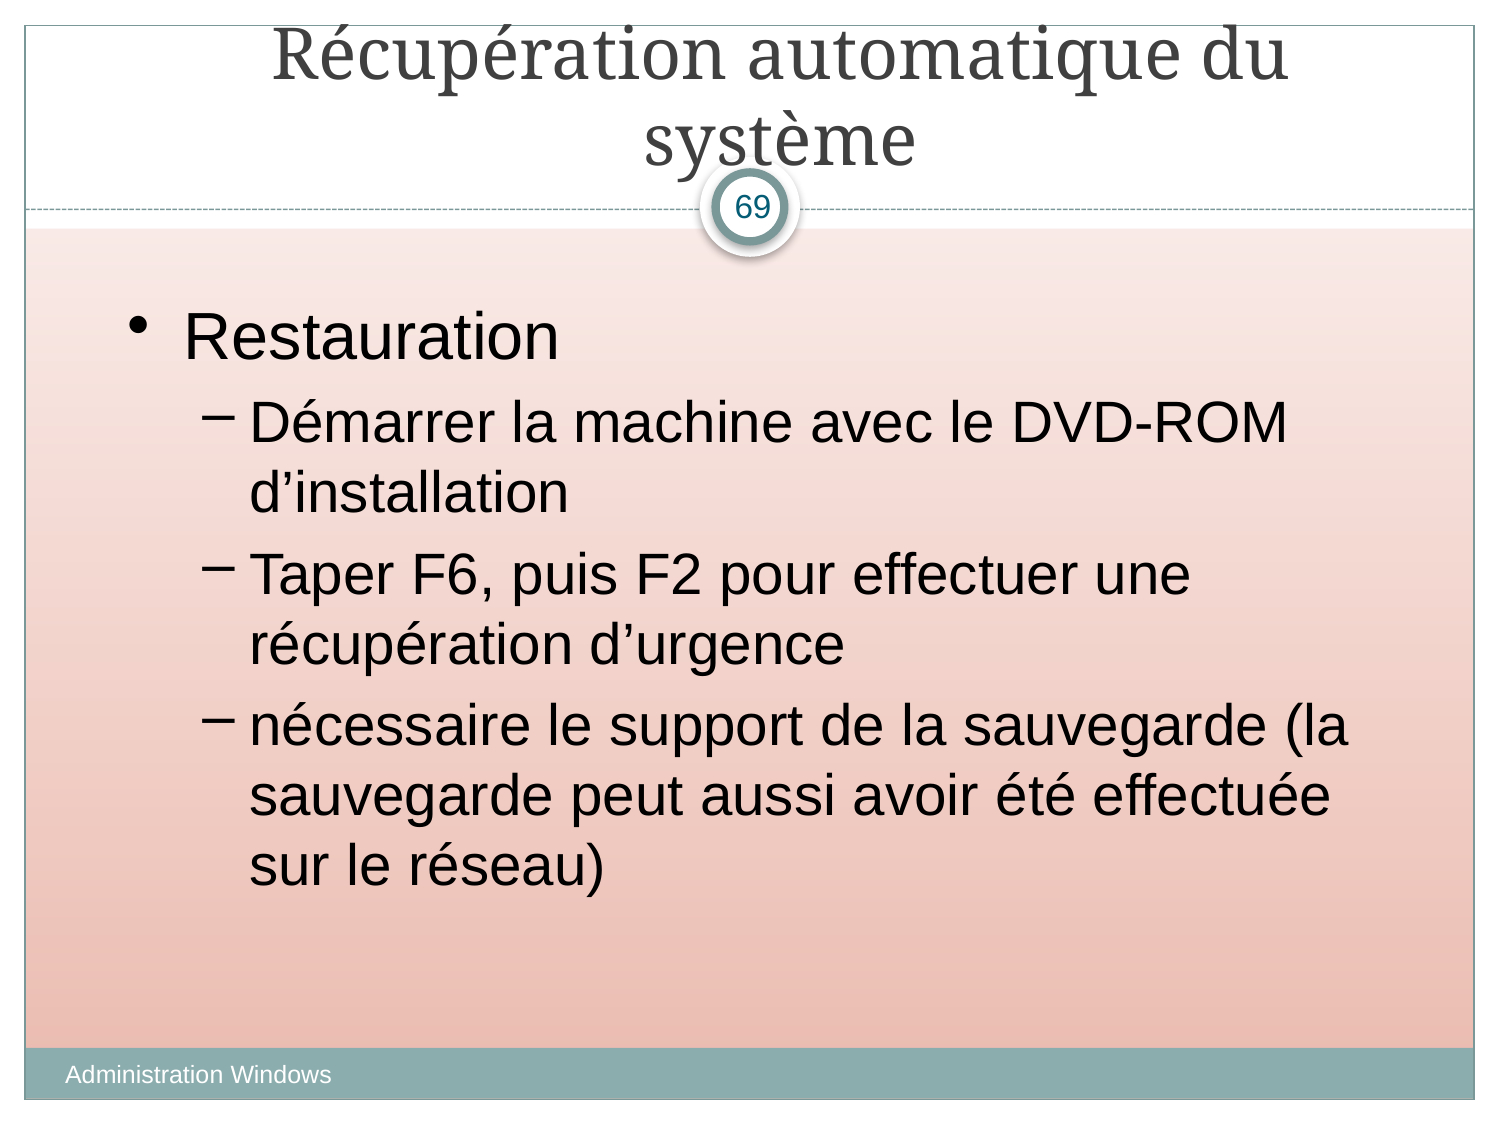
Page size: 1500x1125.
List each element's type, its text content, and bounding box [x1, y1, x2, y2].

slide_number 69 [715, 168, 791, 241]
footer Administration Windows [50, 1051, 638, 1112]
title Récupération automatique du système [112, 0, 1449, 188]
text_box Restauration Démarrer la machine avec le DVD-ROM d’installation Taper F6, puis F2 pour effectuer une récupération d’urgence nécessaire le support de la sauvegarde (la sauvegarde peut aussi avoir été effectuée sur le réseau) [112, 285, 1424, 1071]
